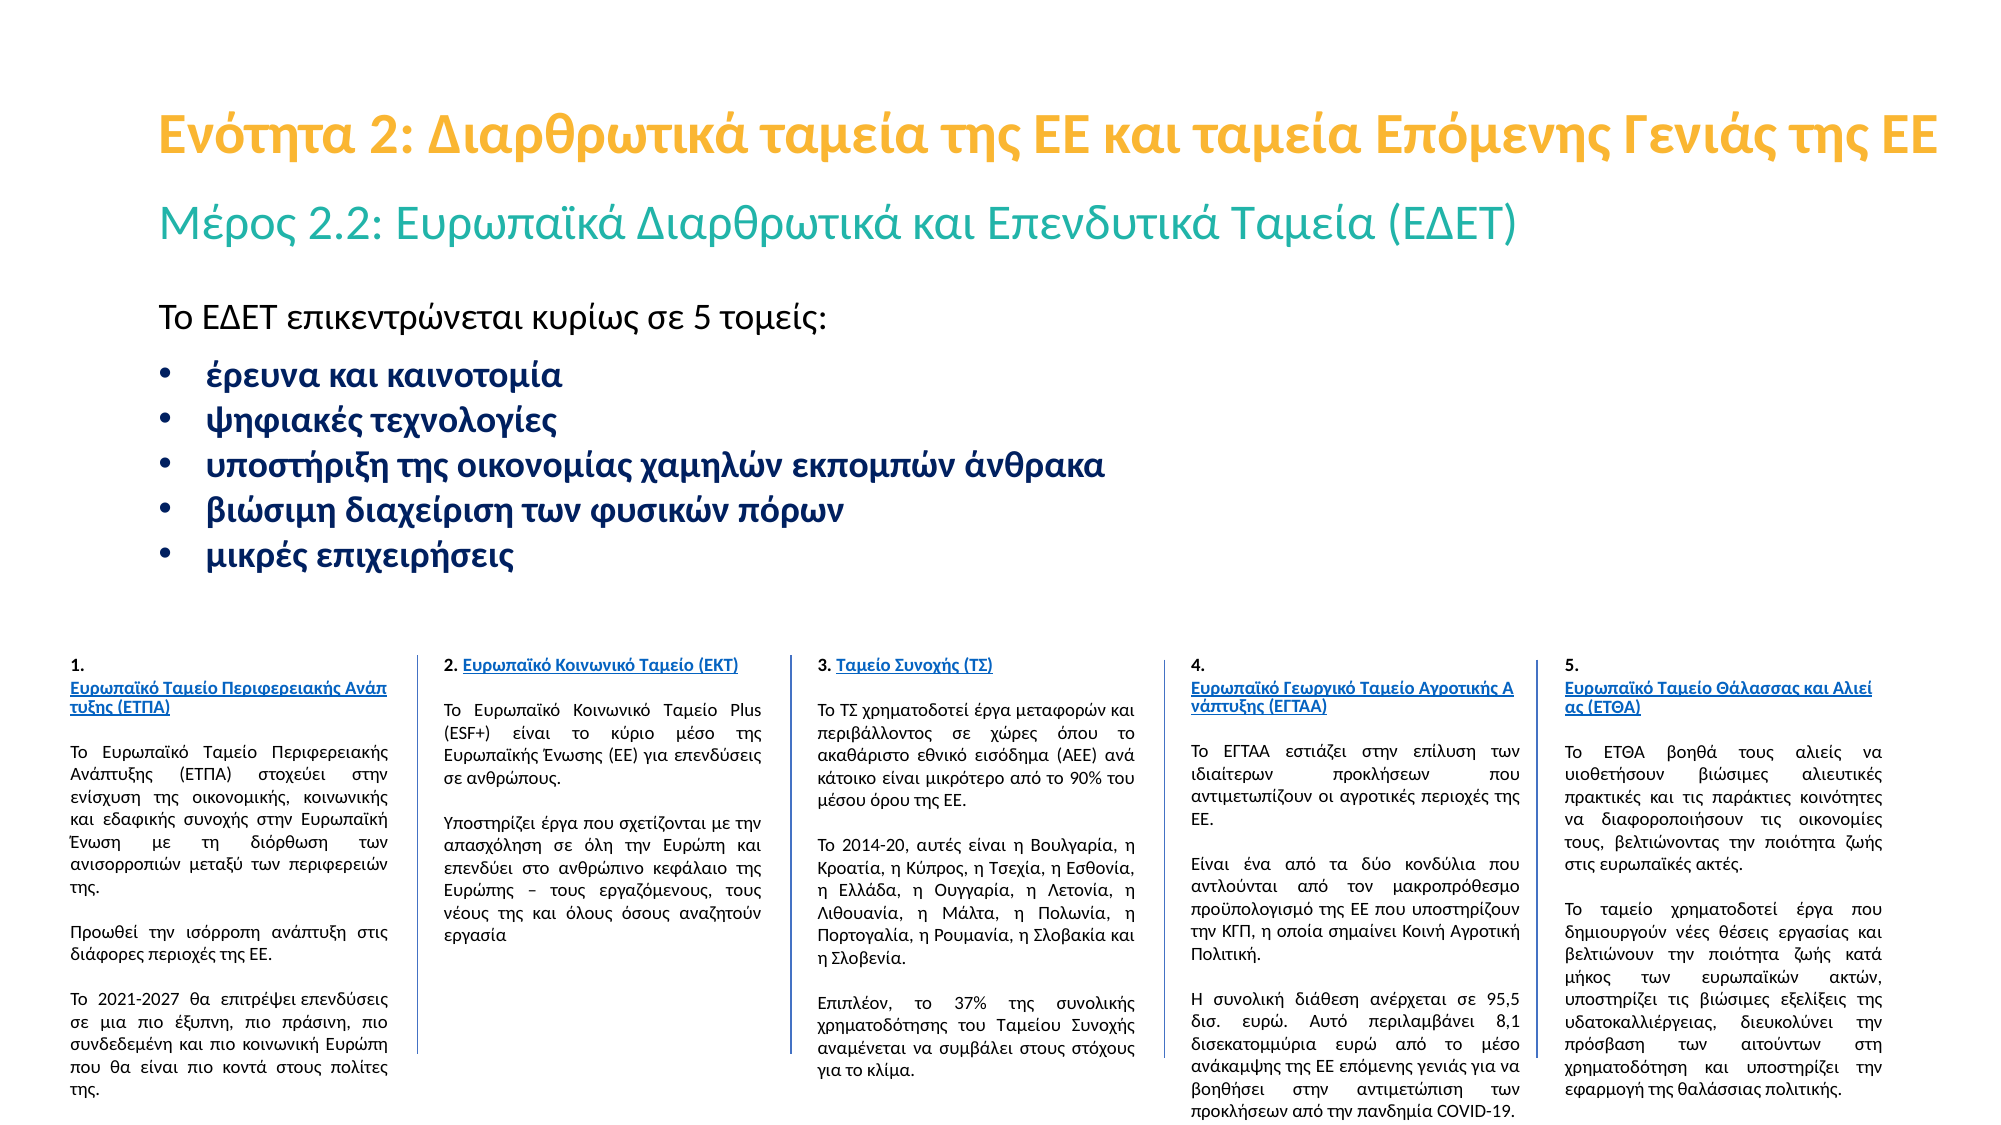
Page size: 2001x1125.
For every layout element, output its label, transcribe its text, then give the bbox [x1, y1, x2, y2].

text_box 3. Ταμείο Συνοχής (ΤΣ) Το ΤΣ χρηματοδοτεί έργα μεταφορών και περιβάλλοντος σε χώρες όπου το ακαθάριστο εθνικό εισόδημα (ΑΕΕ) ανά κάτοικο είναι μικρότερο από το 90% του μέσου όρου της ΕΕ. Το 2014-20, αυτές είναι η Βουλγαρία, η Κροατία, η Κύπρος, η Τσεχία, η Εσθονία, η Ελλάδα, η Ουγγαρία, η Λετονία, η Λιθουανία, η Μάλτα, η Πολωνία, η Πορτογαλία, η Ρουμανία, η Σλοβακία και η Σλοβενία. Επιπλέον, το 37% της συνολικής χρηματοδότησης του Ταμείου Συνοχής αναμένεται να συμβάλει στους στόχους για το κλίμα. [802, 645, 1150, 1125]
text_box 2. Ευρωπαϊκό Κοινωνικό Ταμείο (ΕΚΤ) Το Ευρωπαϊκό Κοινωνικό Ταμείο Plus (ESF+) είναι το κύριο μέσο της Ευρωπαϊκής Ένωσης (ΕΕ) για επενδύσεις σε ανθρώπους. Υποστηρίζει έργα που σχετίζονται με την απασχόληση σε όλη την Ευρώπη και επενδύει στο ανθρώπινο κεφάλαιο της Ευρώπης – τους εργαζόμενους, τους νέους της και όλους όσους αναζητούν εργασία [429, 645, 777, 1011]
text_box 5. Ευρωπαϊκό Ταμείο Θάλασσας και Αλιείας (ΕΤΘΑ) Το ΕΤΘΑ βοηθά τους αλιείς να υιοθετήσουν βιώσιμες αλιευτικές πρακτικές και τις παράκτιες κοινότητες να διαφοροποιήσουν τις οικονομίες τους, βελτιώνοντας την ποιότητα ζωής στις ευρωπαϊκές ακτές. Το ταμείο χρηματοδοτεί έργα που δημιουργούν νέες θέσεις εργασίας και βελτιώνουν την ποιότητα ζωής κατά μήκος των ευρωπαϊκών ακτών, υποστηρίζει τις βιώσιμες εξελίξεις της υδατοκαλλιέργειας, διευκολύνει την πρόσβαση των αιτούντων στη χρηματοδότηση και υποστηρίζει την εφαρμογή της θαλάσσιας πολιτικής. [1549, 645, 1898, 1088]
text_box 4. Ευρωπαϊκό Γεωργικό Ταμείο Αγροτικής Ανάπτυξης (ΕΓΤΑΑ) Το ΕΓΤΑΑ εστιάζει στην επίλυση των ιδιαίτερων προκλήσεων που αντιμετωπίζουν οι αγροτικές περιοχές της ΕΕ. Είναι ένα από τα δύο κονδύλια που αντλούνται από τον μακροπρόθεσμο προϋπολογισμό της ΕΕ που υποστηρίζουν την ΚΓΠ, η οποία σημαίνει Κοινή Αγροτική Πολιτική. Η συνολική διάθεση ανέρχεται σε 95,5 δισ. ευρώ. Αυτό περιλαμβάνει 8,1 δισεκατομμύρια ευρώ από το μέσο ανάκαμψης της ΕΕ επόμενης γενιάς για να βοηθήσει στην αντιμετώπιση των προκλήσεων από την πανδημία COVID-19. [1176, 645, 1535, 1111]
text_box Το ΕΔΕΤ επικεντρώνεται κυρίως σε 5 τομείς: έρευνα και καινοτομία ψηφιακές τεχνολογίες υποστήριξη της οικονομίας χαμηλών εκπομπών άνθρακα βιώσιμη διαχείριση των φυσικών πόρων μικρές επιχειρήσεις [143, 284, 1803, 583]
text_box 1. Ευρωπαϊκό Ταμείο Περιφερειακής Ανάπτυξης (ΕΤΠΑ) Το Ευρωπαϊκό Ταμείο Περιφερειακής Ανάπτυξης (ΕΤΠΑ) στοχεύει στην ενίσχυση της οικονομικής, κοινωνικής και εδαφικής συνοχής στην Ευρωπαϊκή Ένωση με τη διόρθωση των ανισορροπιών μεταξύ των περιφερειών της. Προωθεί την ισόρροπη ανάπτυξη στις διάφορες περιοχές της ΕΕ. Το 2021-2027 θα επιτρέψει επενδύσεις σε μια πιο έξυπνη, πιο πράσινη, πιο συνδεδεμένη και πιο κοινωνική Ευρώπη που θα είναι πιο κοντά στους πολίτες της. [55, 645, 403, 1088]
text_box Ενότητα 2: Διαρθρωτικά ταμεία της ΕΕ και ταμεία Επόμενης Γενιάς της ΕΕ [143, 87, 2000, 173]
text_box Μέρος 2.2: Ευρωπαϊκά Διαρθρωτικά και Επενδυτικά Ταμεία (ΕΔΕΤ) [143, 182, 1765, 258]
